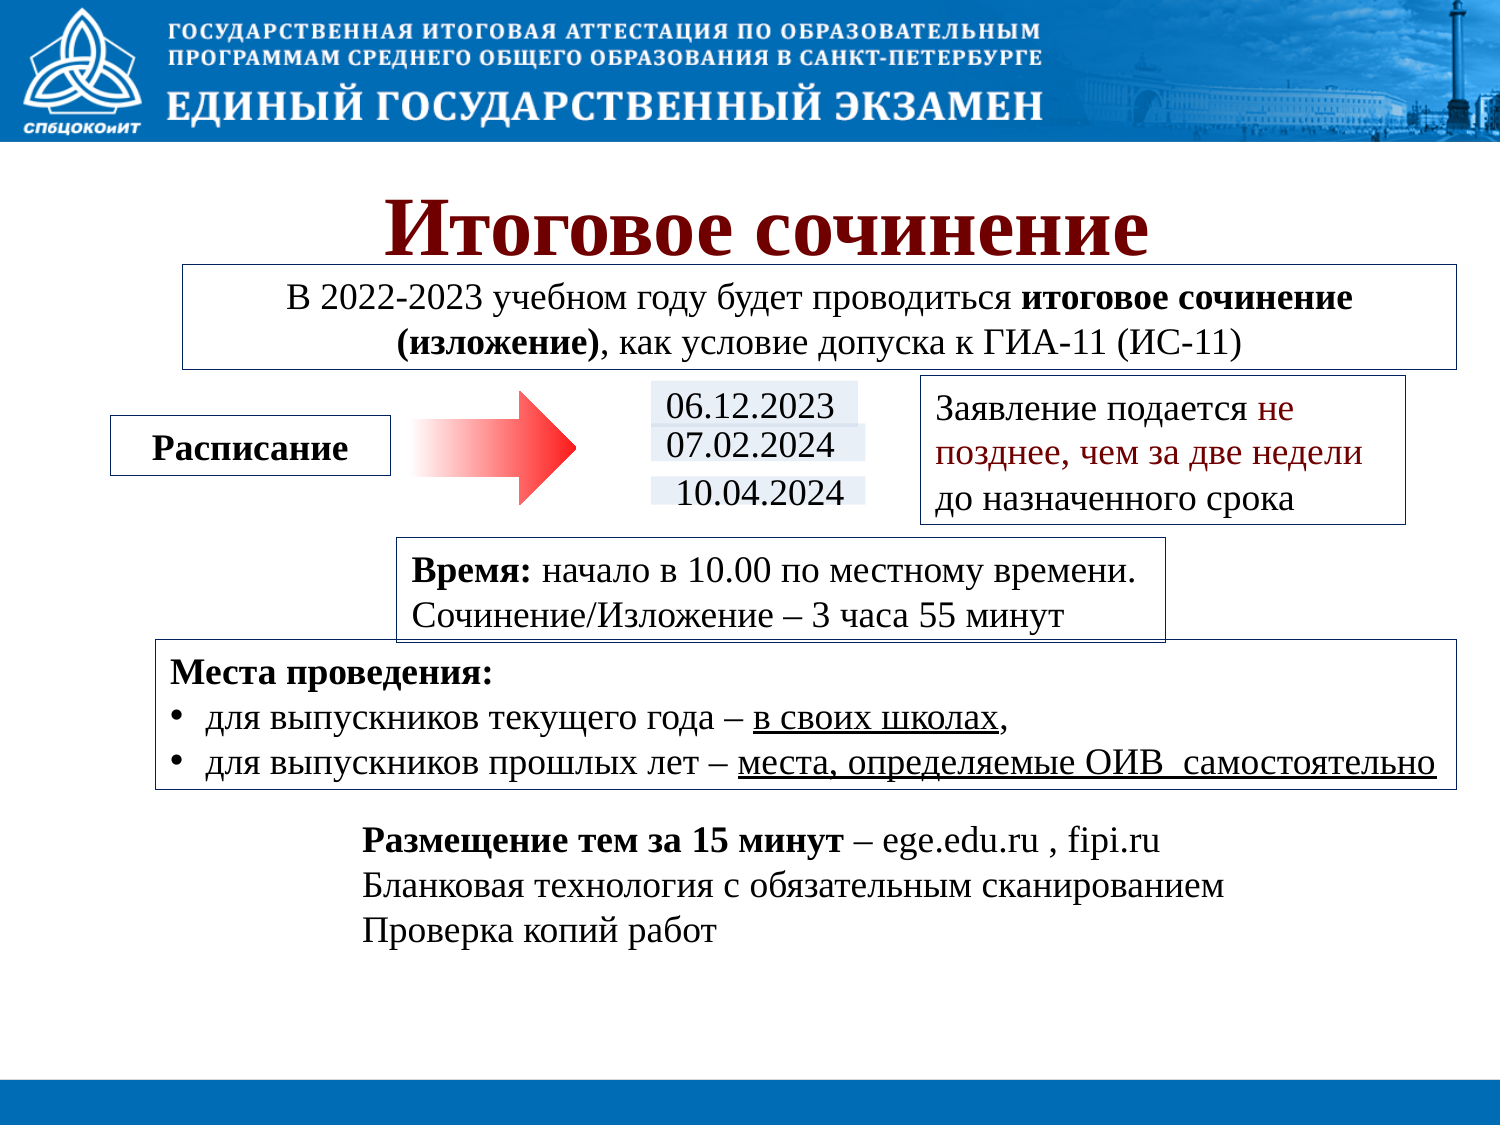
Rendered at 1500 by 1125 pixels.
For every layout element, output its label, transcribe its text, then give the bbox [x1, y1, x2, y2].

text_box Время: начало в 10.00 по местному времени. Сочинение/Изложение – 3 часа 55 минут [396, 537, 1166, 639]
picture [0, 0, 1500, 1125]
text_box Места проведения: для выпускников текущего года – в своих школах, для выпускников прошлых лет – места, определяемые ОИВ самостоятельно [155, 639, 1457, 790]
text_box 10.04.2024 [649, 474, 867, 507]
text_box 07.02.2024 [649, 421, 867, 463]
text_box 06.12.2023 [649, 379, 860, 423]
text_box [408, 390, 577, 505]
text_box Итоговое сочинение [271, 164, 1285, 264]
text_box Расписание [110, 415, 391, 476]
text_box Заявление подается не позднее, чем за две недели до назначенного срока [920, 375, 1406, 525]
text_box В 2022-2023 учебном году будет проводиться итоговое сочинение (изложение), как условие допуска к ГИА-11 (ИС-11) [182, 264, 1457, 370]
text_box Размещение тем за 15 минут – ege.edu.ru , fipi.ru Бланковая технология с обязательным сканированием Проверка копий работ [347, 808, 1433, 958]
